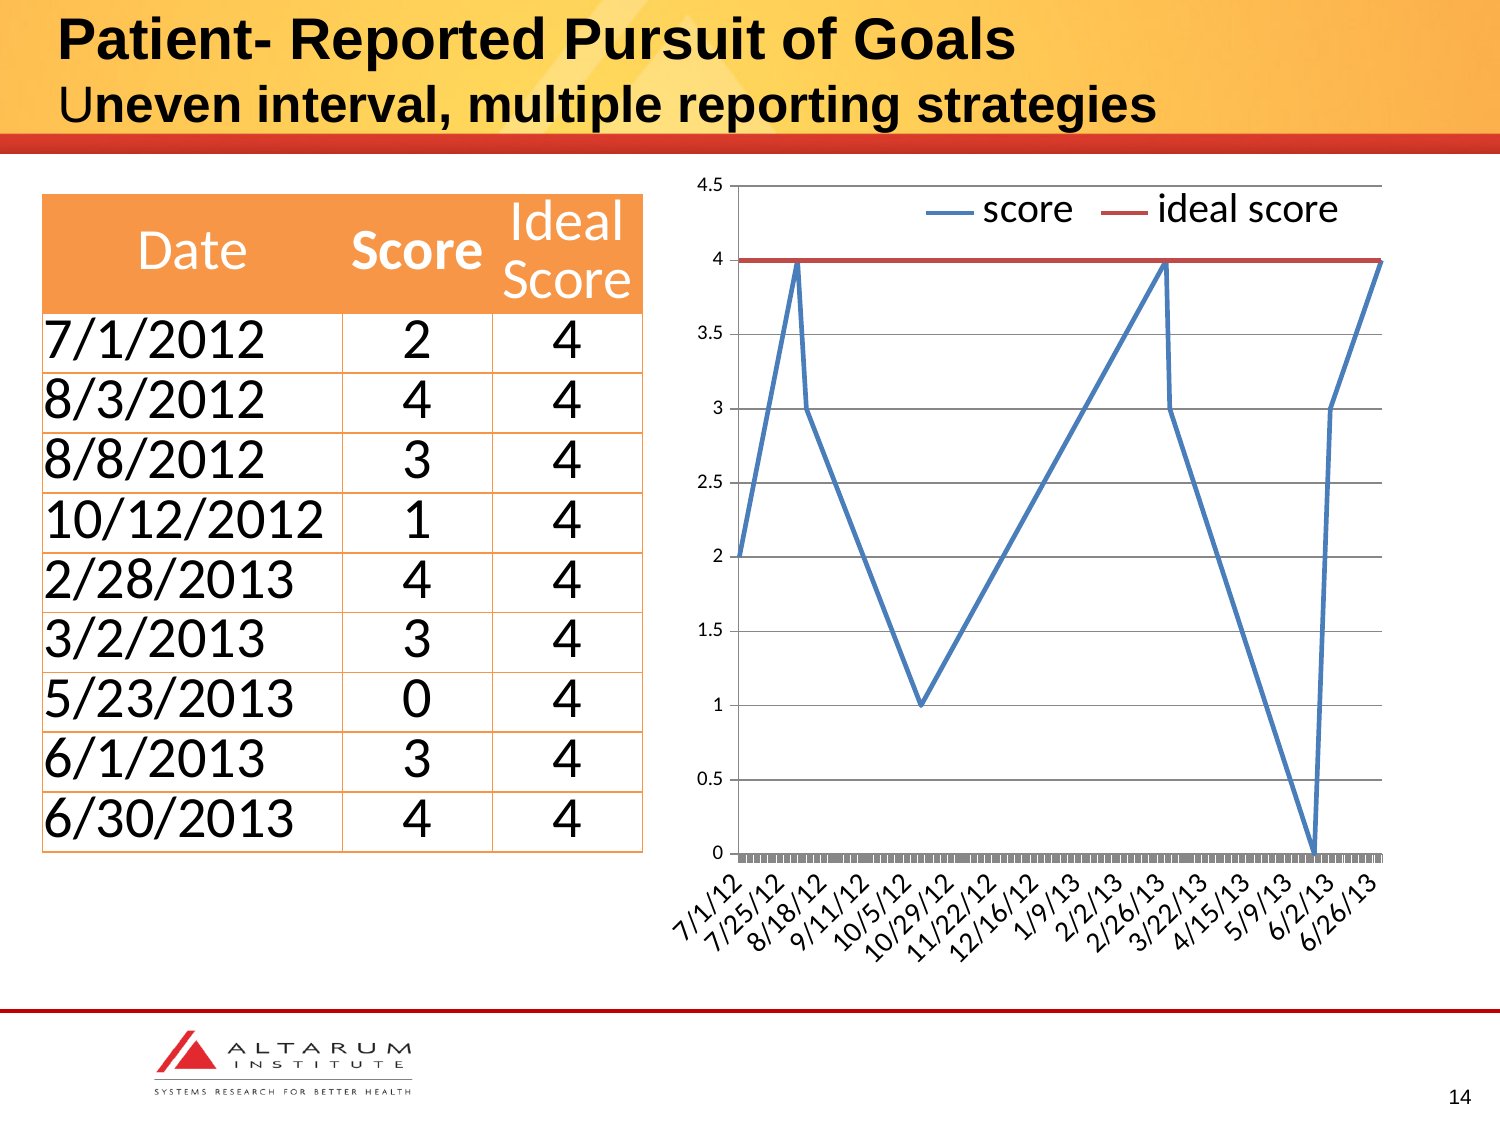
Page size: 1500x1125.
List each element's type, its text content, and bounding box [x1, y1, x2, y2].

table_cell 3 [343, 434, 492, 492]
table_cell 3 [343, 733, 492, 791]
table_cell 5/23/2013 [43, 673, 342, 731]
table_cell 4 [493, 554, 639, 612]
table_cell 6/30/2013 [43, 793, 342, 851]
table_cell 6/1/2013 [43, 733, 342, 791]
picture [152, 1029, 414, 1097]
table_cell 10/12/2012 [43, 494, 342, 552]
table_cell 4 [343, 793, 492, 851]
table_cell 3/2/2013 [43, 613, 342, 672]
table_cell 4 [493, 733, 639, 791]
table_cell 2 [343, 314, 492, 372]
table_cell 2/28/2013 [43, 554, 342, 612]
table_cell 4 [493, 793, 639, 851]
table_cell 0 [343, 673, 492, 731]
table_header Date [43, 196, 342, 312]
table_cell 4 [343, 554, 492, 612]
table_cell 3 [343, 613, 492, 672]
table_header Score [343, 196, 492, 312]
chart [644, 172, 1500, 983]
table_cell 4 [493, 673, 639, 731]
table_cell 7/1/2012 [43, 314, 342, 372]
table_cell 4 [493, 434, 639, 492]
title Patient- Reported Pursuit of Goals Uneven interval, multiple reporting strategies [57, 0, 1453, 133]
table_header Ideal Score [493, 196, 639, 312]
table_cell 4 [343, 374, 492, 432]
picture [0, 0, 1500, 154]
table_cell 4 [493, 613, 639, 672]
table_cell 4 [493, 314, 639, 372]
table_cell 8/8/2012 [43, 434, 342, 492]
table_cell 1 [343, 494, 492, 552]
table_cell 4 [493, 374, 639, 432]
table_cell 8/3/2012 [43, 374, 342, 432]
table_cell 4 [493, 494, 639, 552]
